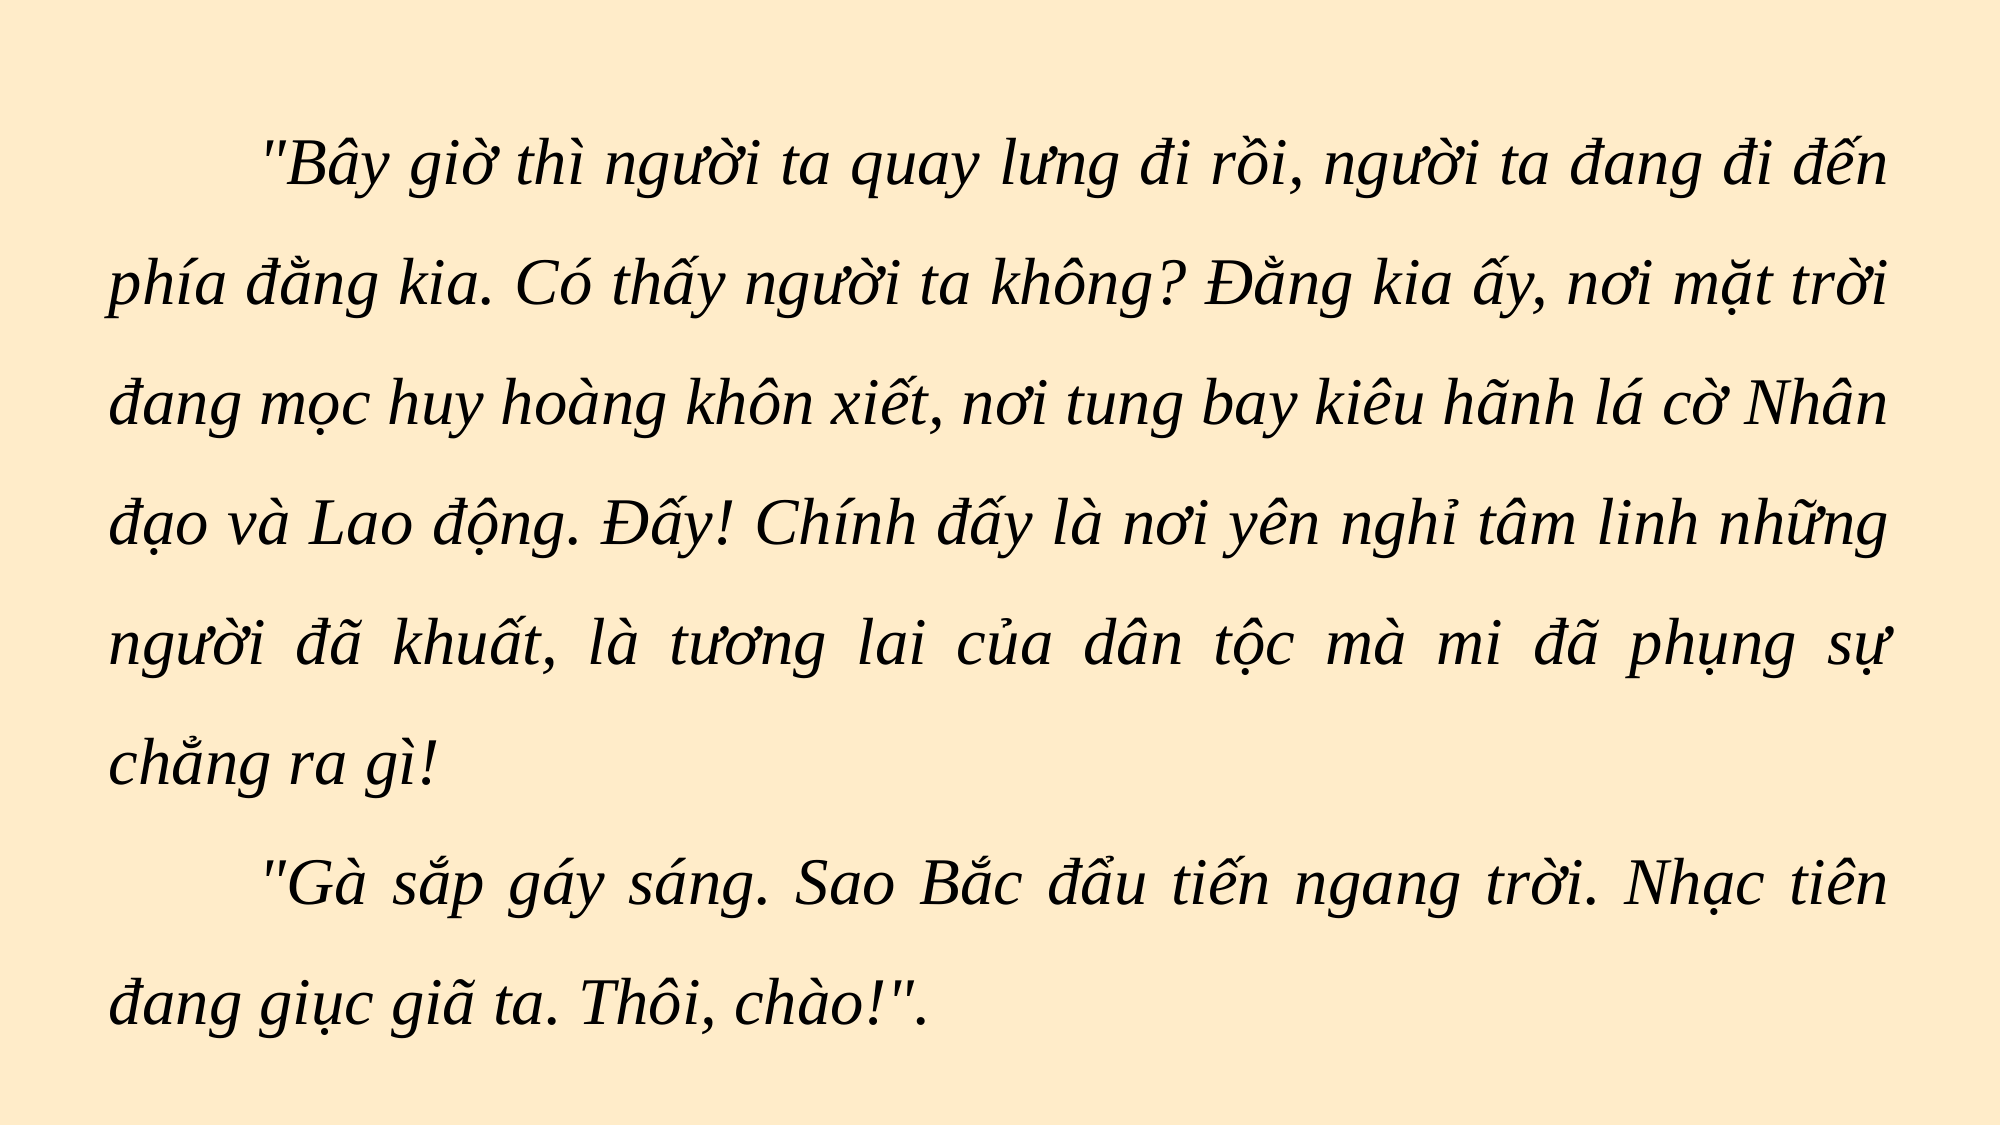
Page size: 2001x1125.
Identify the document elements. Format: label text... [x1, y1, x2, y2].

text_box "Bây giờ thì người ta quay lưng đi rồi, người ta đang đi đến phía đằng kia. Có thấy người ta không? Đằng kia ấy, nơi mặt trời đang mọc huy hoàng khôn xiết, nơi tung bay kiêu hãnh lá cờ Nhân đạo và Lao động. Đấy! Chính đấy là nơi yên nghỉ tâm linh những người đã khuất, là tương lai của dân tộc mà mi đã phụng sự chẳng ra gì! "Gà sắp gáy sáng. Sao Bắc đẩu tiến ngang trời. Nhạc tiên đang giục giã ta. Thôi, chào!". [94, 70, 1908, 1046]
